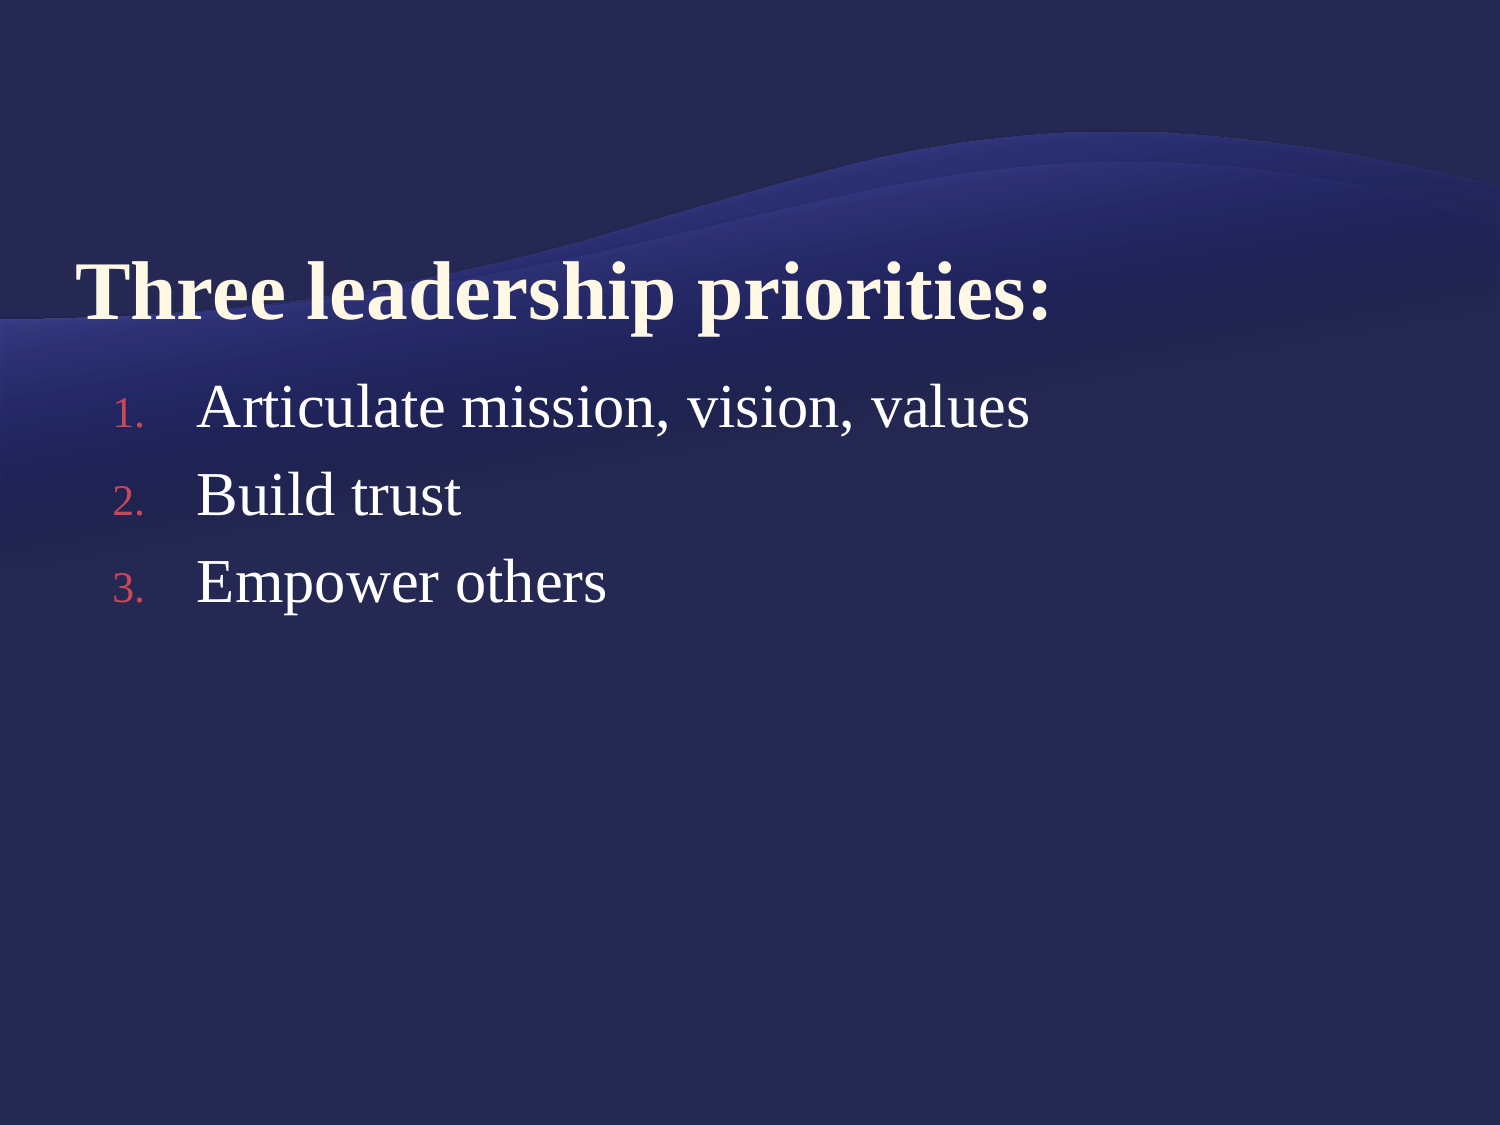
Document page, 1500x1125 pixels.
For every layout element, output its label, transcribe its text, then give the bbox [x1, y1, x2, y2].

title Three leadership priorities: [75, 87, 1425, 338]
list Articulate mission, vision, values Build trust Empower others [75, 357, 1425, 1033]
